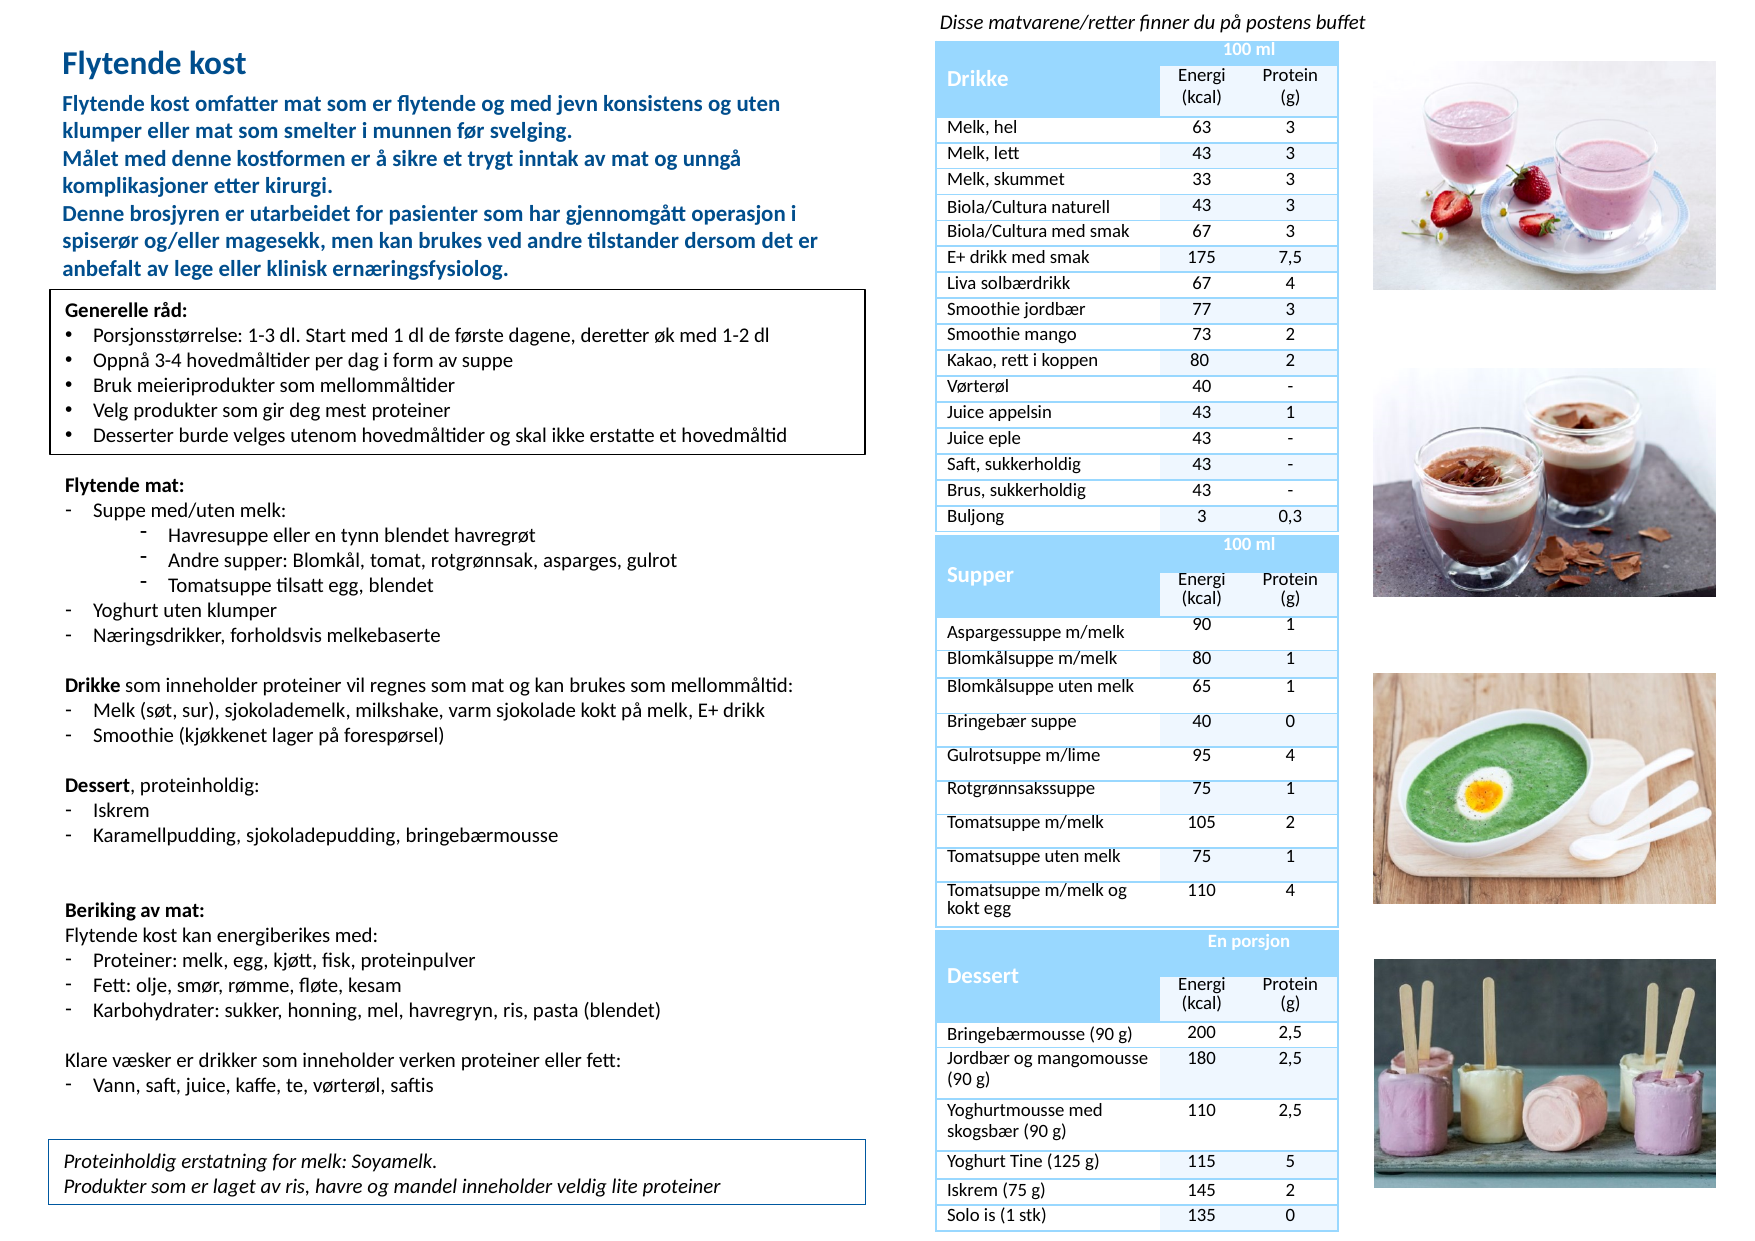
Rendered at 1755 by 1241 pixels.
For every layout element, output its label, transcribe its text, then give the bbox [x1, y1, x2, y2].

table_cell 80 [1160, 651, 1243, 677]
table_header Dessert [937, 932, 1160, 1021]
table_cell 2 [1243, 325, 1337, 349]
table_cell 1 [1243, 679, 1337, 713]
table_cell - [1243, 455, 1337, 479]
table_cell 1 [1243, 618, 1337, 650]
table_cell Biola/Cultura naturell [937, 195, 1160, 220]
picture [1372, 61, 1717, 290]
table_cell - [1243, 481, 1337, 505]
list Flytende kost [62, 41, 843, 89]
table_cell 115 [1160, 1152, 1243, 1178]
table_cell 4 [1243, 273, 1337, 297]
table_cell 105 [1160, 815, 1243, 847]
table_cell 43 [1160, 455, 1243, 479]
table_cell 175 [1160, 247, 1243, 271]
table_cell 67 [1160, 273, 1243, 297]
table_cell Aspargessuppe m/melk [937, 618, 1160, 650]
table_cell 7,5 [1243, 247, 1337, 271]
text_box [50, 289, 866, 455]
table_cell 73 [1160, 325, 1243, 349]
table_cell 33 [1160, 169, 1243, 194]
table_header Supper [937, 537, 1160, 616]
table_cell 3 [1243, 169, 1337, 194]
table_cell Buljong [937, 507, 1160, 531]
picture [1374, 959, 1717, 1188]
table_cell Brus, sukkerholdig [937, 481, 1160, 505]
table_cell Vørterøl [937, 377, 1160, 401]
table_cell Juice appelsin [937, 403, 1160, 427]
table_cell Liva solbærdrikk [937, 273, 1160, 297]
table_cell Saft, sukkerholdig [937, 455, 1160, 479]
table_cell Smoothie mango [937, 325, 1160, 349]
table_cell 95 [1160, 748, 1243, 780]
table_cell 3 [1243, 118, 1337, 142]
table_cell 2 [1243, 1180, 1337, 1204]
table_cell - [1243, 377, 1337, 401]
table_cell Jordbær og mangomousse (90 g) [937, 1048, 1160, 1098]
table_cell Energi (kcal) [1160, 66, 1243, 116]
table_cell Yoghurt Tine (125 g) [937, 1152, 1160, 1178]
table_cell Smoothie jordbær [937, 299, 1160, 323]
table_cell 43 [1160, 144, 1243, 168]
table_header En porsjon [1160, 932, 1337, 976]
table_cell 3 [1243, 221, 1337, 245]
table_cell Blomkålsuppe m/melk [937, 651, 1160, 677]
table_cell Blomkålsuppe uten melk [937, 679, 1160, 713]
table_cell 63 [1160, 118, 1243, 142]
table_cell Kakao, rett i koppen [937, 351, 1160, 375]
table_cell 75 [1160, 782, 1243, 814]
table_cell 43 [1160, 481, 1243, 505]
table_cell 1 [1243, 849, 1337, 881]
table_cell 2,5 [1243, 1048, 1337, 1098]
text_box Generelle råd: Porsjonsstørrelse: 1-3 dl. Start med 1 dl de første dagene, deretter øk med 1-2 dl Oppnå 3-4 hovedmåltider per dag i form av suppe Bruk meieriprodukter som mellommåltider Velg produkter som gir deg mest proteiner Desserter burde velges utenom hovedmåltider og skal ikke erstatte et hovedmåltid Flytende mat: Suppe med/uten melk: Havresuppe eller en tynn blendet havregrøt Andre supper: Blomkål, tomat, rotgrønnsak, asparges, gulrot Tomatsuppe tilsatt egg, blendet Yoghurt uten klumper Næringsdrikker, forholdsvis melkebaserte Drikke som inneholder proteiner vil regnes som mat og kan brukes som mellommåltid: Melk (søt, sur), sjokolademelk, milkshake, varm sjokolade kokt på melk, E+ drikk Smoothie (kjøkkenet lager på forespørsel) Dessert, proteinholdig: Iskrem Karamellpudding, sjokoladepudding, bringebærmousse Beriking av mat: Flytende kost kan energiberikes med: Proteiner: melk, egg, kjøtt, fisk, proteinpulver Fett: olje, smør, rømme, fløte, kesam Karbohydrater: sukker, honning, mel, havregryn, ris, pasta (blendet) Klare væsker er drikker som inneholder verken proteiner eller fett: Vann, saft, juice, kaffe, te, vørterøl, saftis [50, 455, 866, 1129]
table_cell 145 [1160, 1180, 1243, 1204]
table_cell 40 [1160, 377, 1243, 401]
table_cell 0 [1243, 714, 1337, 746]
table_cell Tomatsuppe uten melk [937, 849, 1160, 881]
table_cell Bringebærmousse (90 g) [937, 1023, 1160, 1047]
table_header Drikke [937, 42, 1160, 116]
table_cell 1 [1243, 403, 1337, 427]
table_cell 110 [1160, 1100, 1243, 1150]
table_cell 43 [1160, 195, 1243, 220]
table_cell 0 [1243, 1206, 1337, 1230]
table_cell 2 [1243, 815, 1337, 847]
table_cell 180 [1160, 1048, 1243, 1098]
table_cell 65 [1160, 679, 1243, 713]
table_cell 80 [1160, 351, 1243, 375]
picture [1372, 368, 1717, 597]
text_box Proteinholdig erstatning for melk: Soyamelk. Produkter som er laget av ris, havre og mandel inneholder veldig lite proteiner [48, 1139, 866, 1205]
table_cell Gulrotsuppe m/lime [937, 748, 1160, 780]
table_cell 75 [1160, 849, 1243, 881]
table_cell - [1243, 429, 1337, 453]
table_cell Melk, lett [937, 144, 1160, 168]
picture [1372, 673, 1717, 904]
table_cell 2 [1243, 351, 1337, 375]
table_cell 200 [1160, 1023, 1243, 1047]
table_cell 3 [1243, 144, 1337, 168]
table_cell Biola/Cultura med smak [937, 221, 1160, 245]
table_cell Yoghurtmousse med skogsbær (90 g) [937, 1100, 1160, 1150]
table_cell 43 [1160, 429, 1243, 453]
table_cell Iskrem (75 g) [937, 1180, 1160, 1204]
table_header 100 ml [1160, 42, 1337, 64]
table_cell Bringebær suppe [937, 714, 1160, 746]
table_cell 43 [1160, 403, 1243, 427]
text_box Disse matvarene/retter finner du på postens buffet [925, 1, 1382, 41]
table_cell Melk, skummet [937, 169, 1160, 194]
table_cell 110 [1160, 883, 1243, 926]
table_cell Tomatsuppe m/melk [937, 815, 1160, 847]
table_cell 135 [1160, 1206, 1243, 1230]
table_cell Rotgrønnsakssuppe [937, 782, 1160, 814]
table_cell 3 [1160, 507, 1243, 531]
table_cell 77 [1160, 299, 1243, 323]
table_cell 1 [1243, 782, 1337, 814]
table_cell Tomatsuppe m/melk og kokt egg [937, 883, 1160, 926]
table_cell 2,5 [1243, 1100, 1337, 1150]
table_cell Juice eple [937, 429, 1160, 453]
table_cell Protein (g) [1243, 977, 1337, 1021]
table_cell Energi (kcal) [1160, 573, 1243, 616]
table_cell Protein (g) [1243, 66, 1337, 116]
table_cell Melk, hel [937, 118, 1160, 142]
table_cell 2,5 [1243, 1023, 1337, 1047]
list Flytende kost omfatter mat som er flytende og med jevn konsistens og uten klumper eller mat som smelter i munnen før svelging. Målet med denne kostformen er å sikre et trygt inntak av mat og unngå komplikasjoner etter kirurgi. Denne brosjyren er utarbeidet for pasienter som har gjennomgått operasjon i spiserør og/eller magesekk, men kan brukes ved andre tilstander dersom det er anbefalt av lege eller klinisk ernæringsfysiolog. [62, 89, 830, 254]
table_cell Energi (kcal) [1160, 977, 1243, 1021]
table_cell Protein (g) [1243, 573, 1337, 616]
table_cell 4 [1243, 748, 1337, 780]
table_cell 90 [1160, 618, 1243, 650]
table_cell 5 [1243, 1152, 1337, 1178]
table_cell 4 [1243, 883, 1337, 926]
table_cell 1 [1243, 651, 1337, 677]
table_cell 67 [1160, 221, 1243, 245]
table_cell 0,3 [1243, 507, 1337, 531]
table_cell 3 [1243, 195, 1337, 220]
table_cell Solo is (1 stk) [937, 1206, 1160, 1230]
table_cell 3 [1243, 299, 1337, 323]
table_header 100 ml [1160, 537, 1337, 571]
table_cell 40 [1160, 714, 1243, 746]
table_cell E+ drikk med smak [937, 247, 1160, 271]
